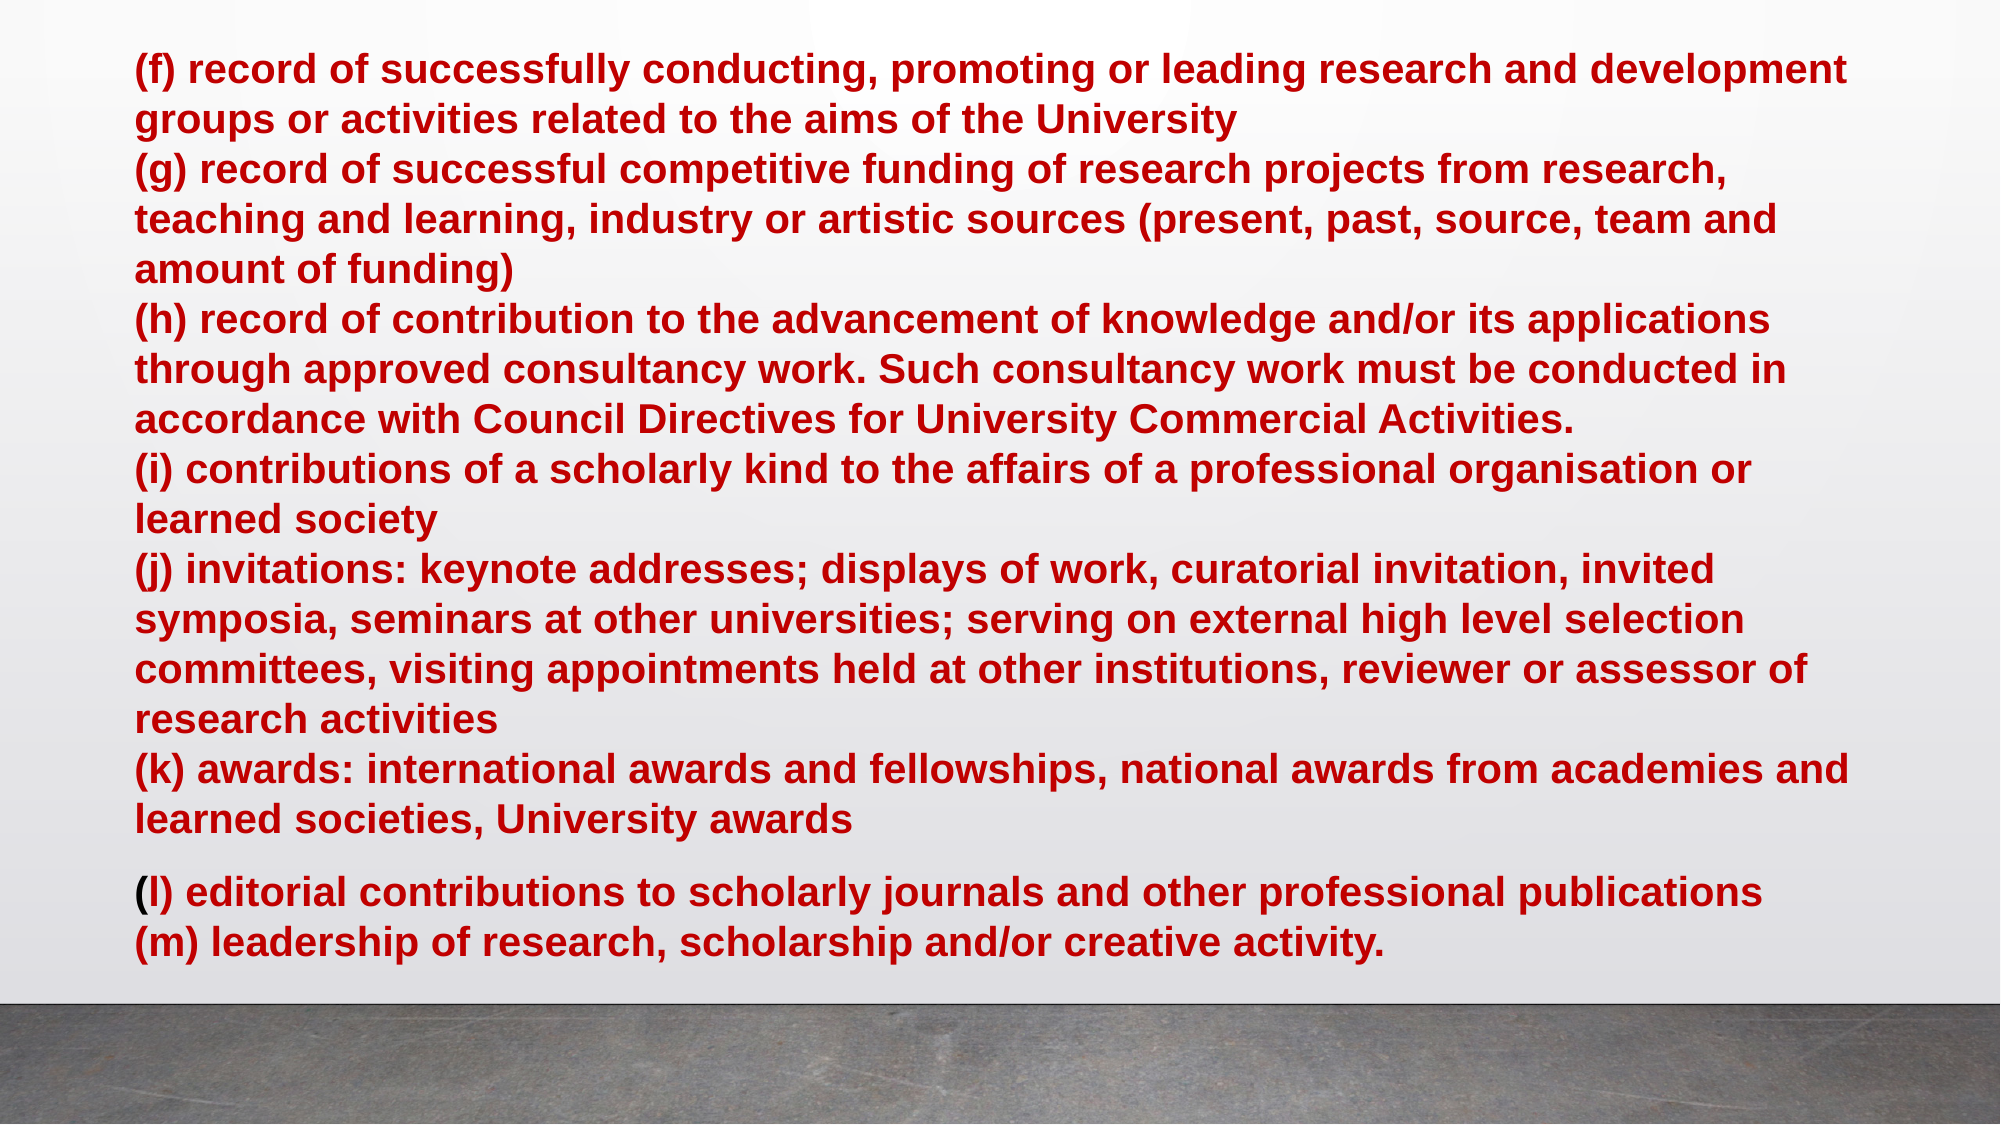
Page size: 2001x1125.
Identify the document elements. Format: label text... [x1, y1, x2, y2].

text_box (f) record of successfully conducting, promoting or leading research and development groups or activities related to the aims of the University (g) record of successful competitive funding of research projects from research, teaching and learning, industry or artistic sources (present, past, source, team and amount of funding) (h) record of contribution to the advancement of knowledge and/or its applications through approved consultancy work. Such consultancy work must be conducted in accordance with Council Directives for University Commercial Activities. (i) contributions of a scholarly kind to the affairs of a professional organisation or learned society (j) invitations: keynote addresses; displays of work, curatorial invitation, invited symposia, seminars at other universities; serving on external high level selection committees, visiting appointments held at other institutions, reviewer or assessor of research activities (k) awards: international awards and fellowships, national awards from academies and learned societies, University awards [119, 0, 1874, 850]
picture [0, 1004, 2000, 1124]
text_box (l) editorial contributions to scholarly journals and other professional publications (m) leadership of research, scholarship and/or creative activity. [119, 857, 1900, 973]
